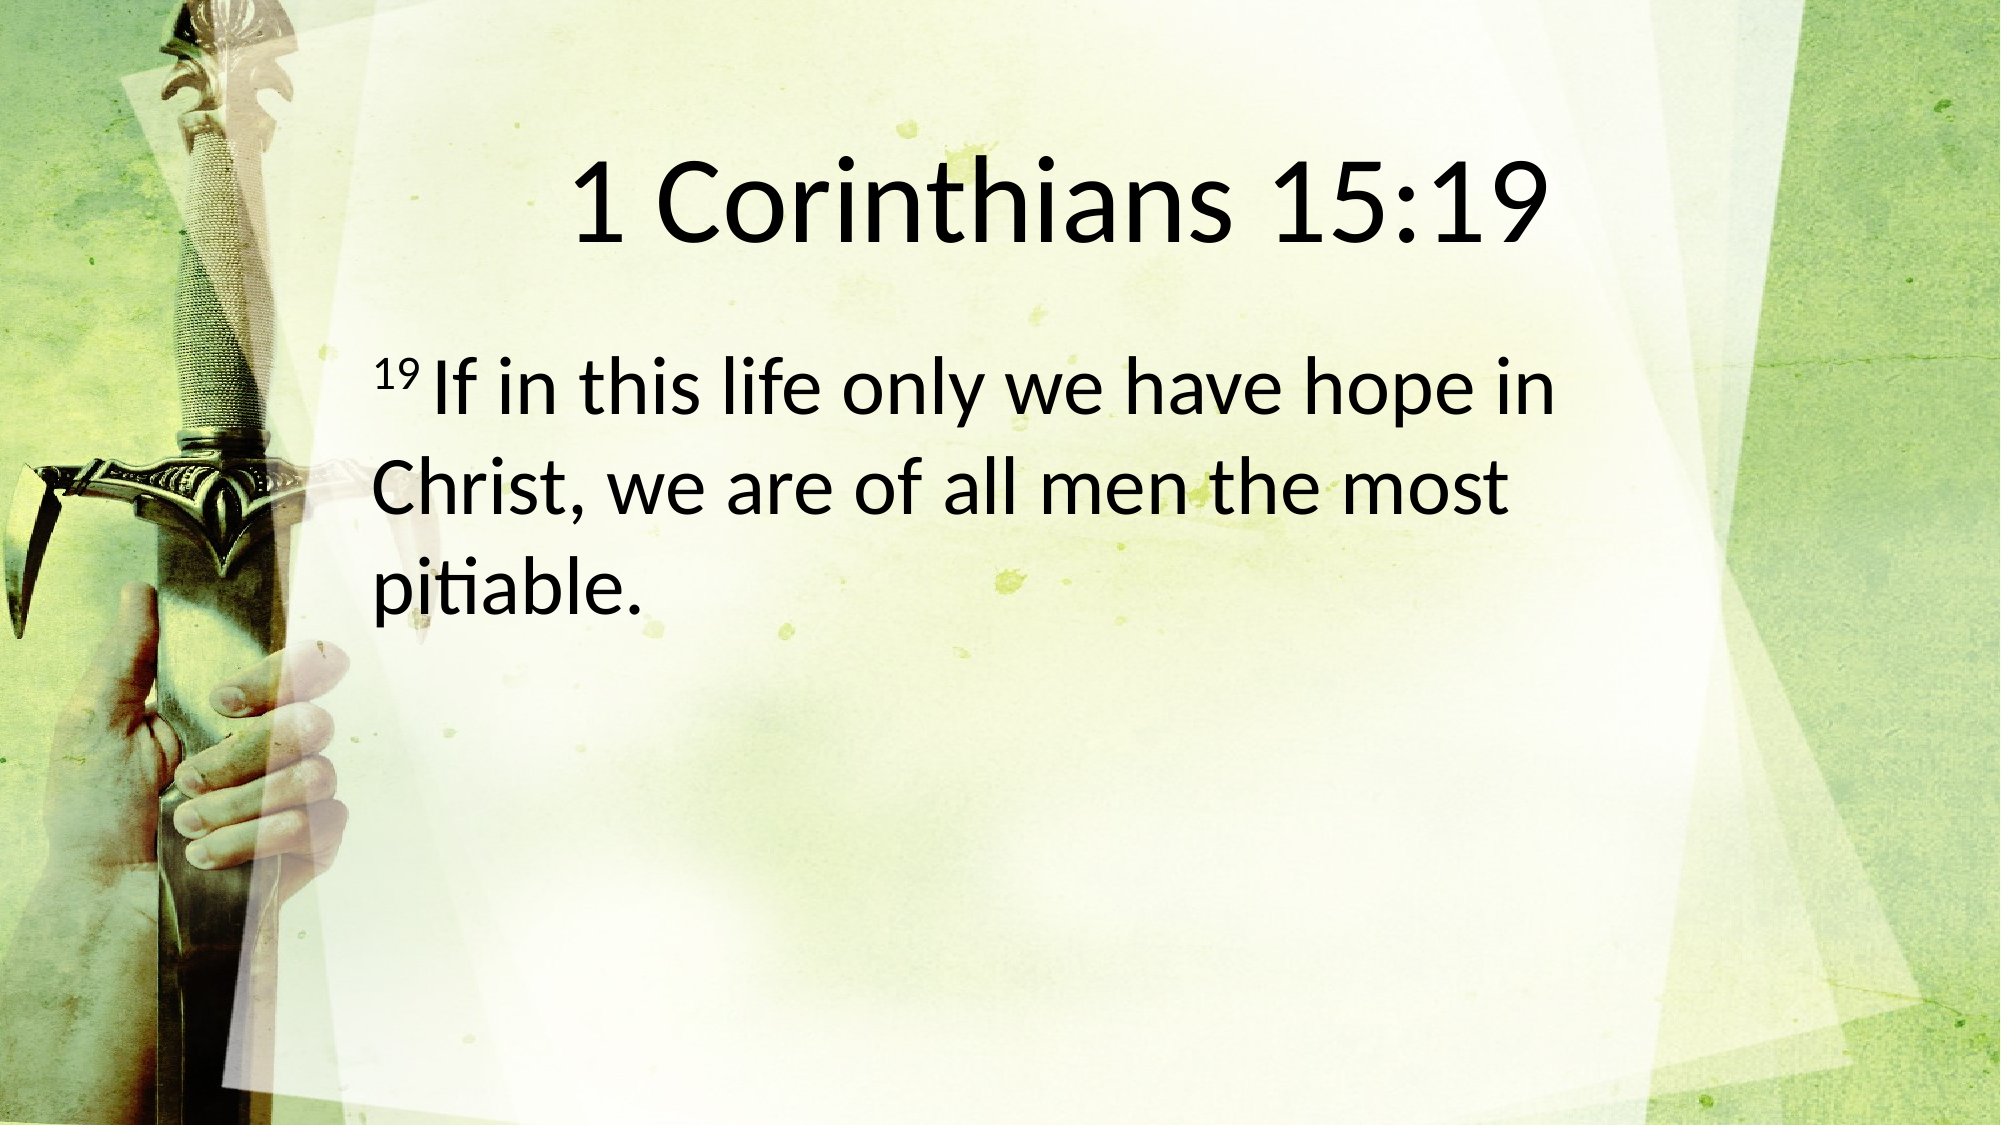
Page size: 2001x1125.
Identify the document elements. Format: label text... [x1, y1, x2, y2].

picture [0, 0, 2001, 1125]
text_box 1 Corinthians 15:19 [272, 110, 1811, 276]
text_box 19 If in this life only we have hope in Christ, we are of all men the most pitiable. [356, 323, 1752, 639]
